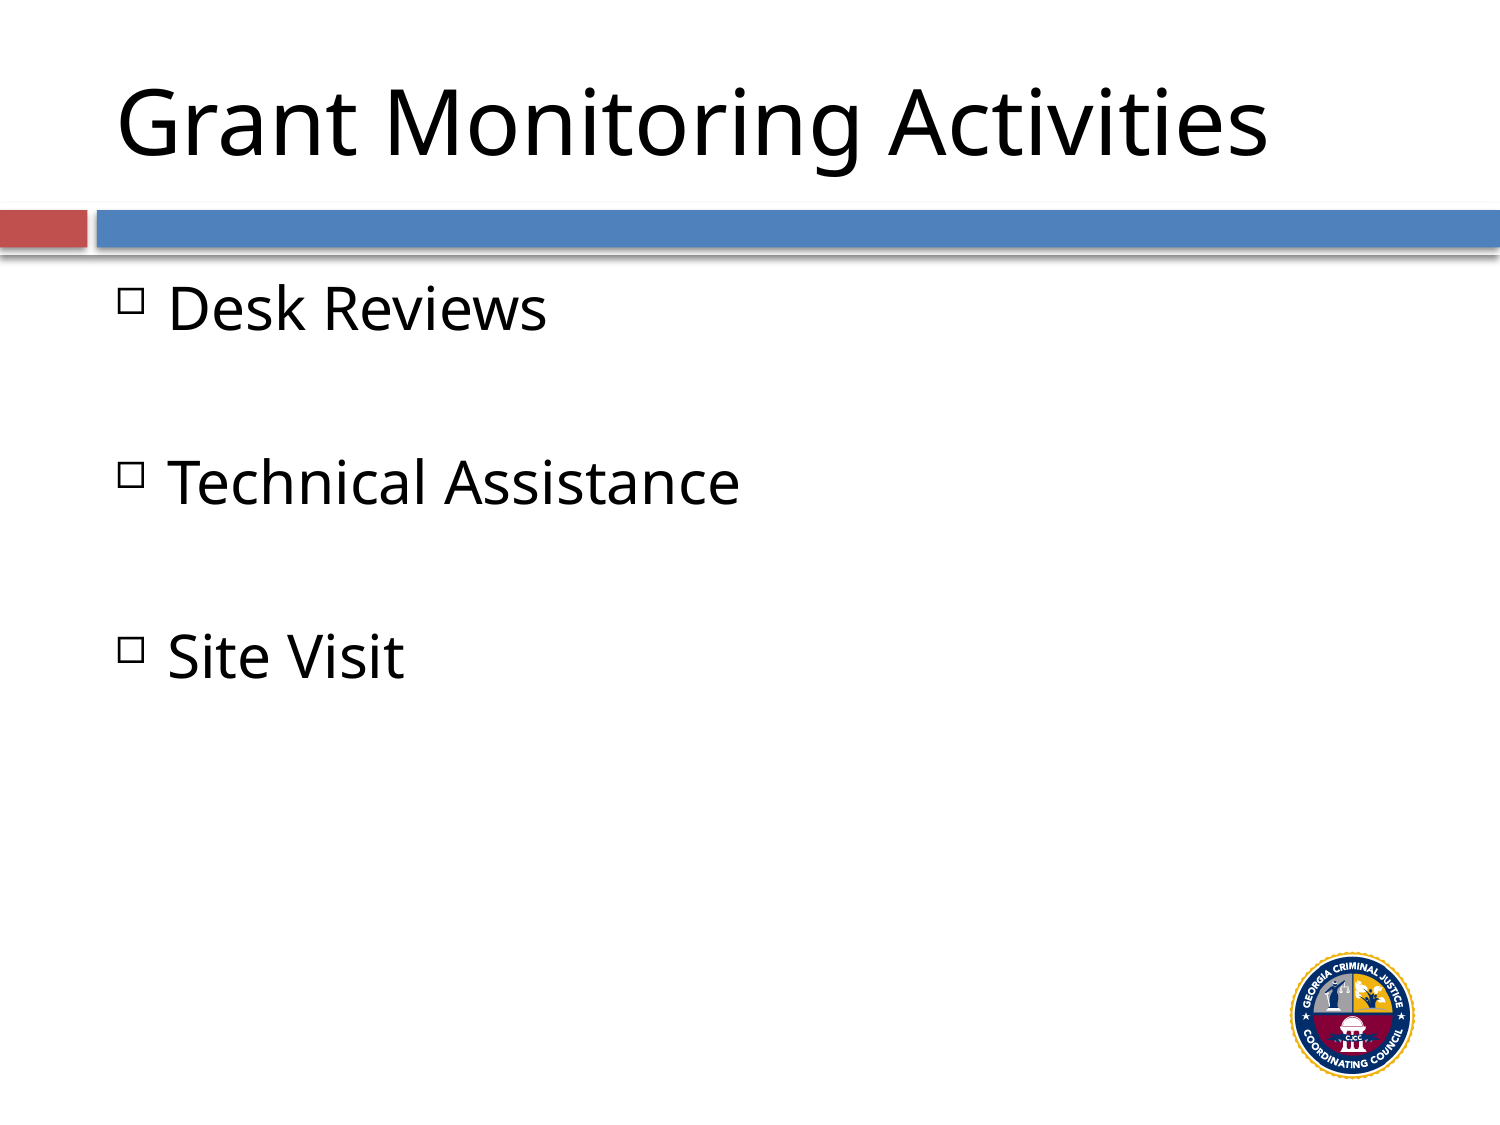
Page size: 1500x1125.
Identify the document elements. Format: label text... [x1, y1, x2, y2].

title Grant Monitoring Activities [100, 37, 1438, 200]
list Desk Reviews Technical Assistance Site Visit [99, 262, 1438, 1000]
picture [1287, 949, 1419, 1082]
